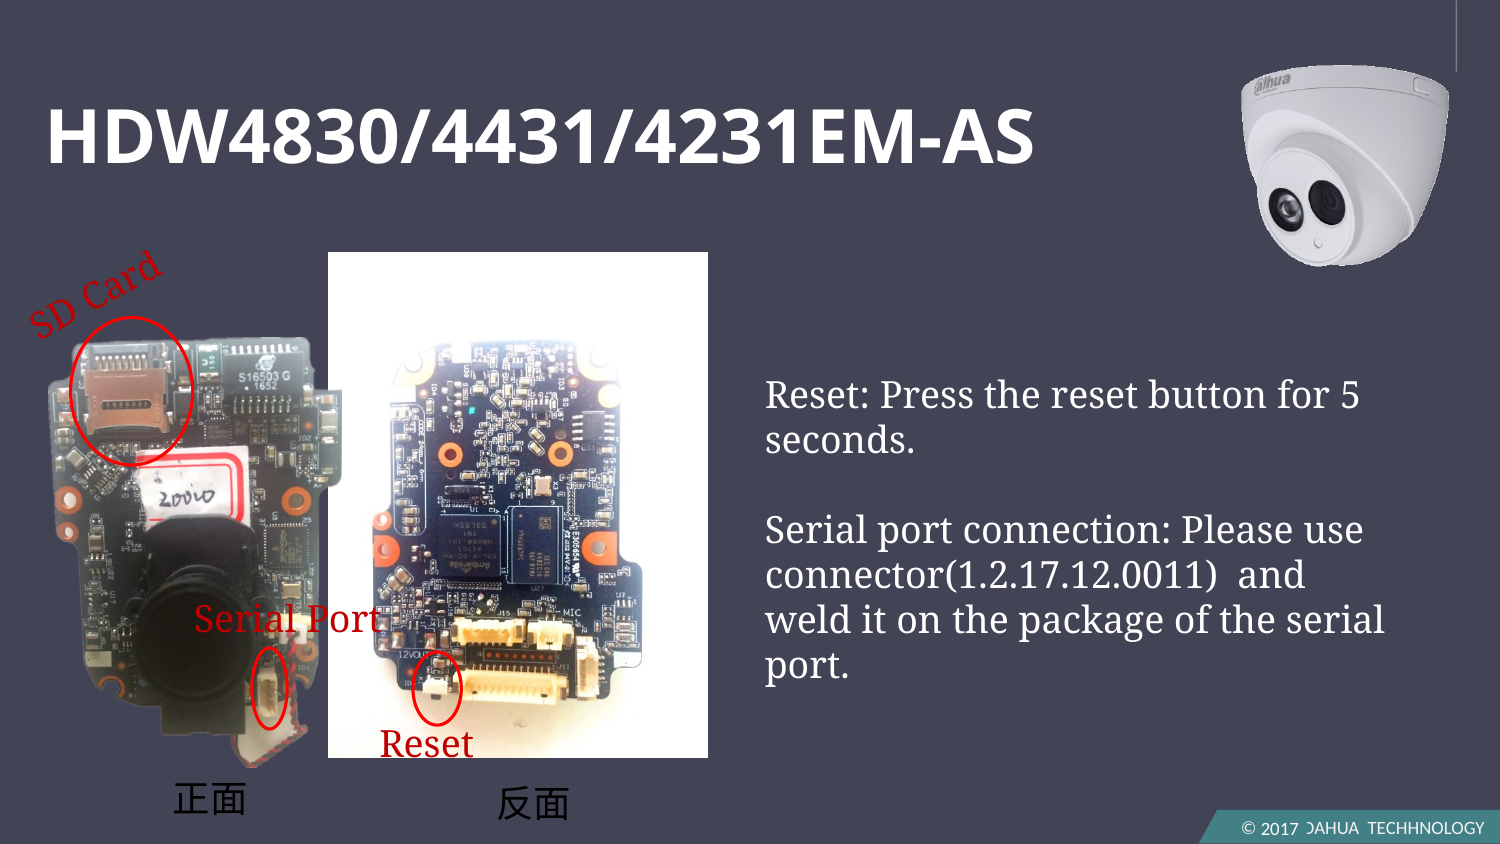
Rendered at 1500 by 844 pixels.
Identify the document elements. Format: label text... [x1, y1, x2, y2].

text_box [1245, 808, 1318, 844]
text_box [364, 651, 495, 774]
text_box 正面 [158, 778, 288, 828]
picture [48, 251, 708, 768]
title HDW4830/4431/4231EM-AS [29, 67, 1228, 199]
picture [1234, 60, 1455, 269]
text_box Reset: Press the reset button for 5 seconds. Serial port connection: Please use connector(1.2.17.12.0011) and weld it on the package of the serial port. [750, 363, 1418, 693]
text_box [8, 259, 197, 466]
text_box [178, 587, 414, 730]
text_box 反面 [481, 773, 616, 833]
